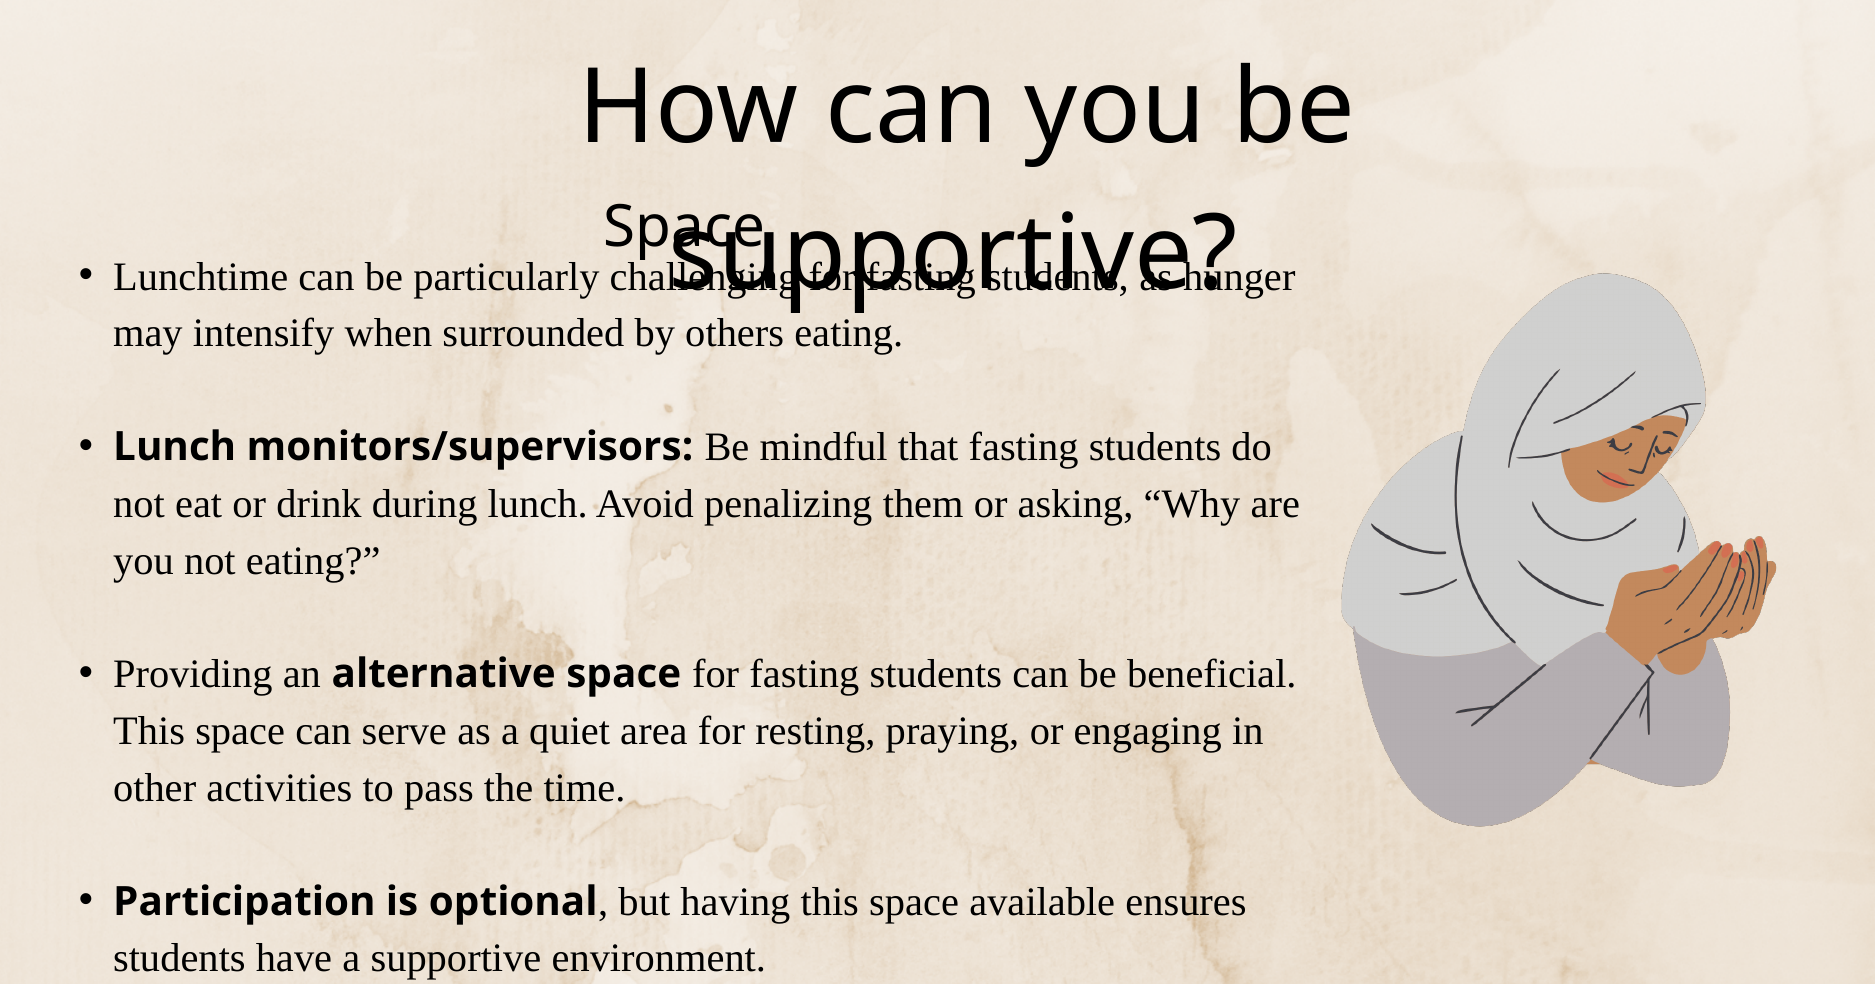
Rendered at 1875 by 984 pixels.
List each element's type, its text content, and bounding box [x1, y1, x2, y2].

text_box How can you be supportive? [330, 17, 1603, 309]
text_box Space [489, 176, 881, 259]
text_box [0, 0, 1875, 984]
text_box [1341, 273, 1777, 828]
text_box Lunchtime can be particularly challenging for fasting students, as hunger may intensify when surrounded by others eating. Lunch monitors/supervisors: Be mindful that fasting students do not eat or drink during lunch. Avoid penalizing them or asking, “Why are you not eating?” Providing an alternative space for fasting students can be beneficial. This space can serve as a quiet area for resting, praying, or engaging in other activities to pass the time. Participation is optional, but having this space available ensures students have a supportive environment. [44, 241, 1325, 980]
